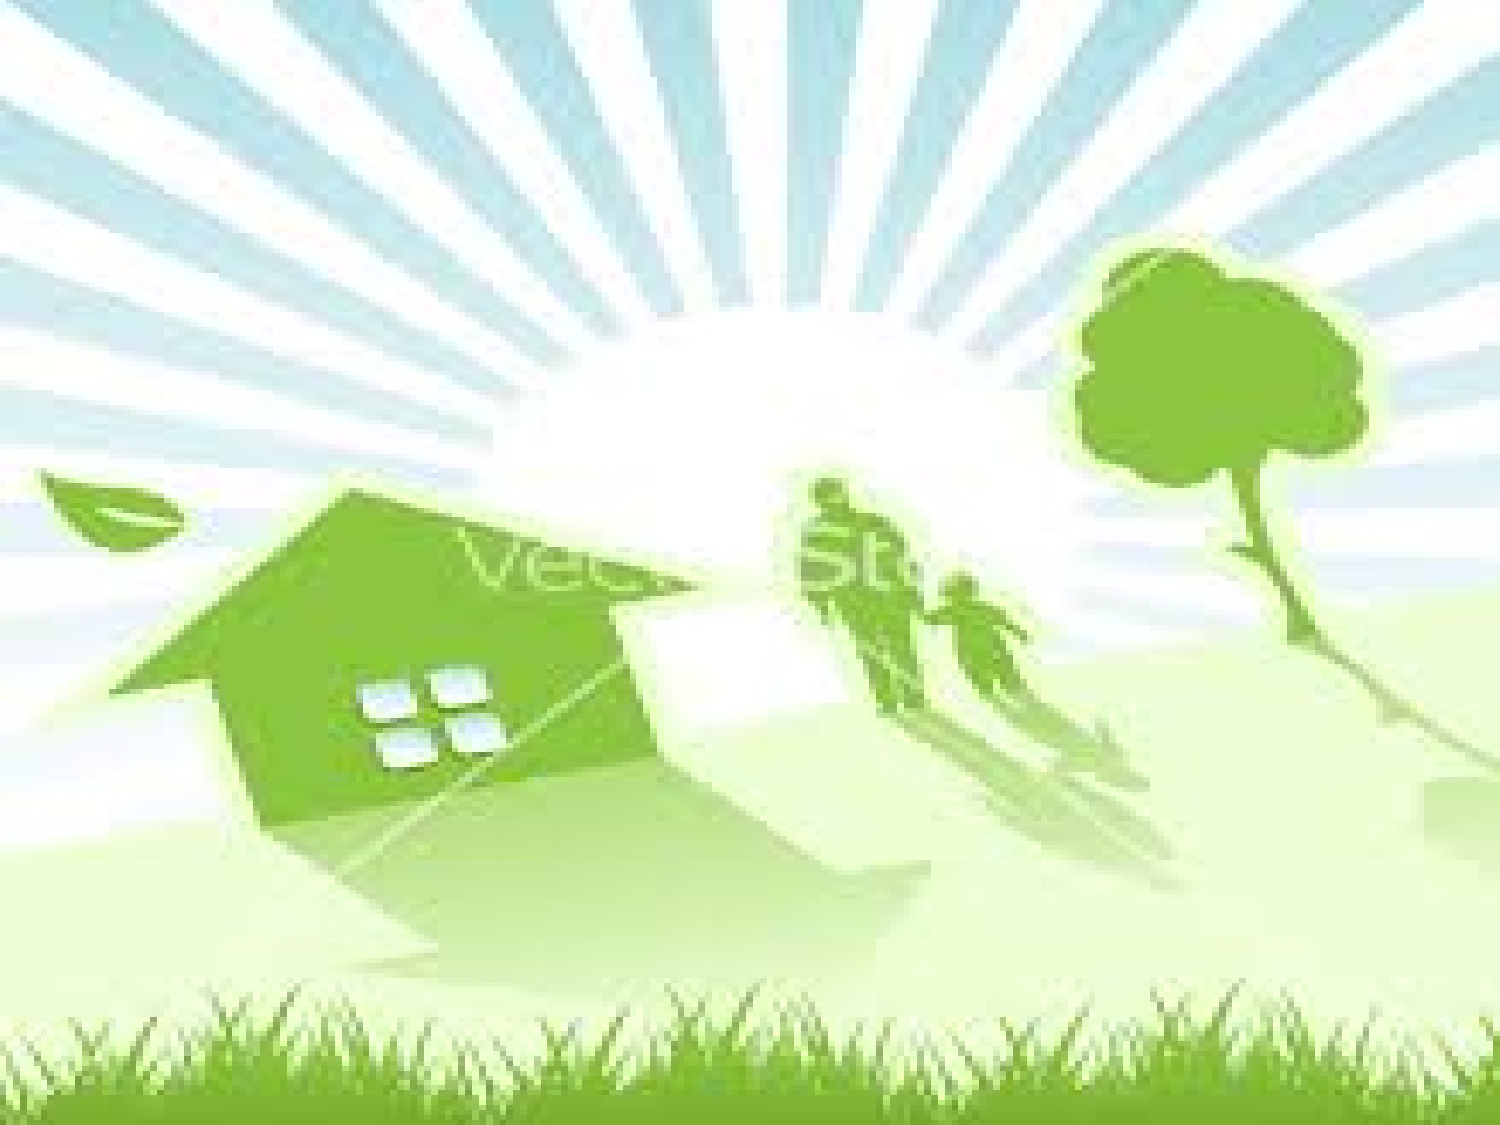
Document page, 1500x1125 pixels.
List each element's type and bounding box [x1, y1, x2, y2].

list [0, 0, 1500, 1125]
